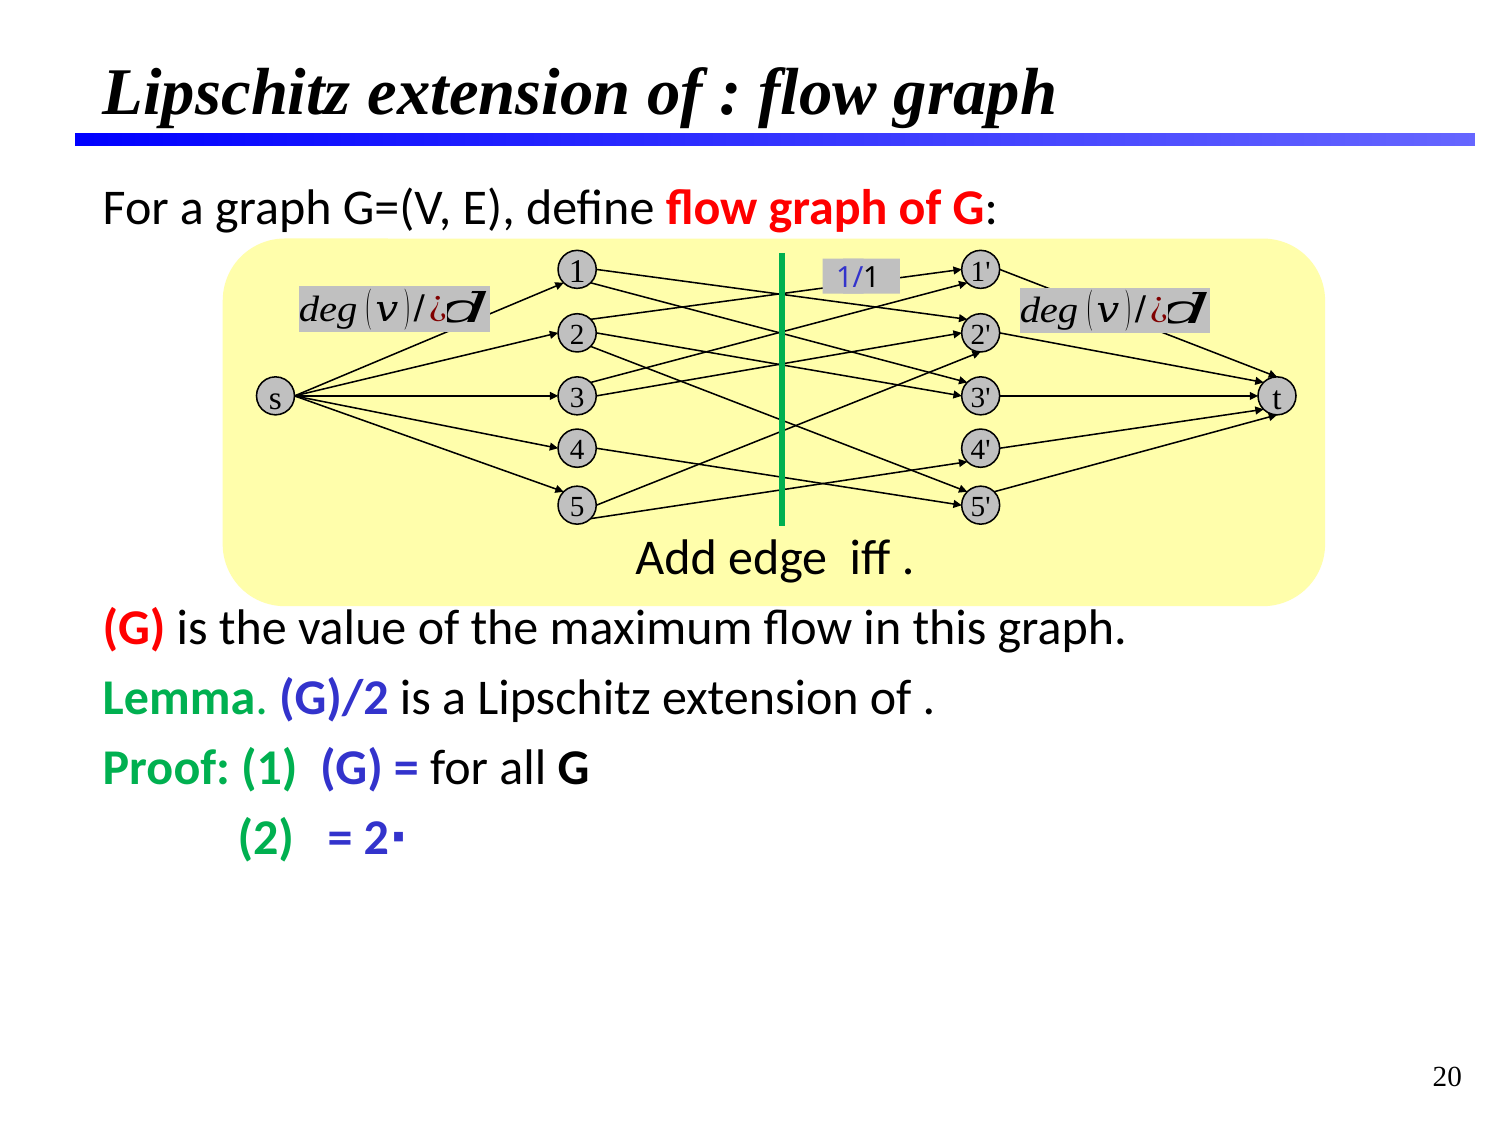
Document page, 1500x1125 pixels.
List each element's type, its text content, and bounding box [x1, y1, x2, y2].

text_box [787, 269, 968, 282]
text_box t [1258, 377, 1297, 415]
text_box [999, 269, 1278, 378]
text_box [294, 332, 559, 395]
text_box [999, 332, 1264, 383]
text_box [999, 409, 1264, 449]
text_box 1' [962, 250, 1000, 289]
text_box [596, 269, 777, 280]
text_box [590, 282, 777, 383]
text_box 5' [970, 493, 1000, 525]
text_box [596, 391, 777, 506]
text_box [294, 395, 559, 449]
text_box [993, 414, 1278, 492]
text_box [983, 133, 987, 146]
text_box 4 [569, 429, 585, 468]
text_box [223, 239, 1325, 606]
slide_number 20 [1164, 1037, 1478, 1113]
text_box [294, 395, 564, 492]
text_box 3 [569, 376, 585, 415]
text_box 2 [569, 313, 584, 352]
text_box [787, 515, 968, 519]
text_box 1/ [822, 258, 864, 266]
text_box 5 [558, 486, 586, 525]
text_box 2' [972, 313, 994, 352]
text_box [787, 351, 981, 506]
text_box [1373, 133, 1377, 146]
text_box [294, 282, 564, 393]
text_box 1 [864, 258, 900, 266]
text_box 1 [558, 250, 596, 289]
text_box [787, 282, 968, 383]
text_box s [256, 376, 288, 415]
text_box 3' [987, 378, 1000, 414]
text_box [590, 508, 777, 519]
